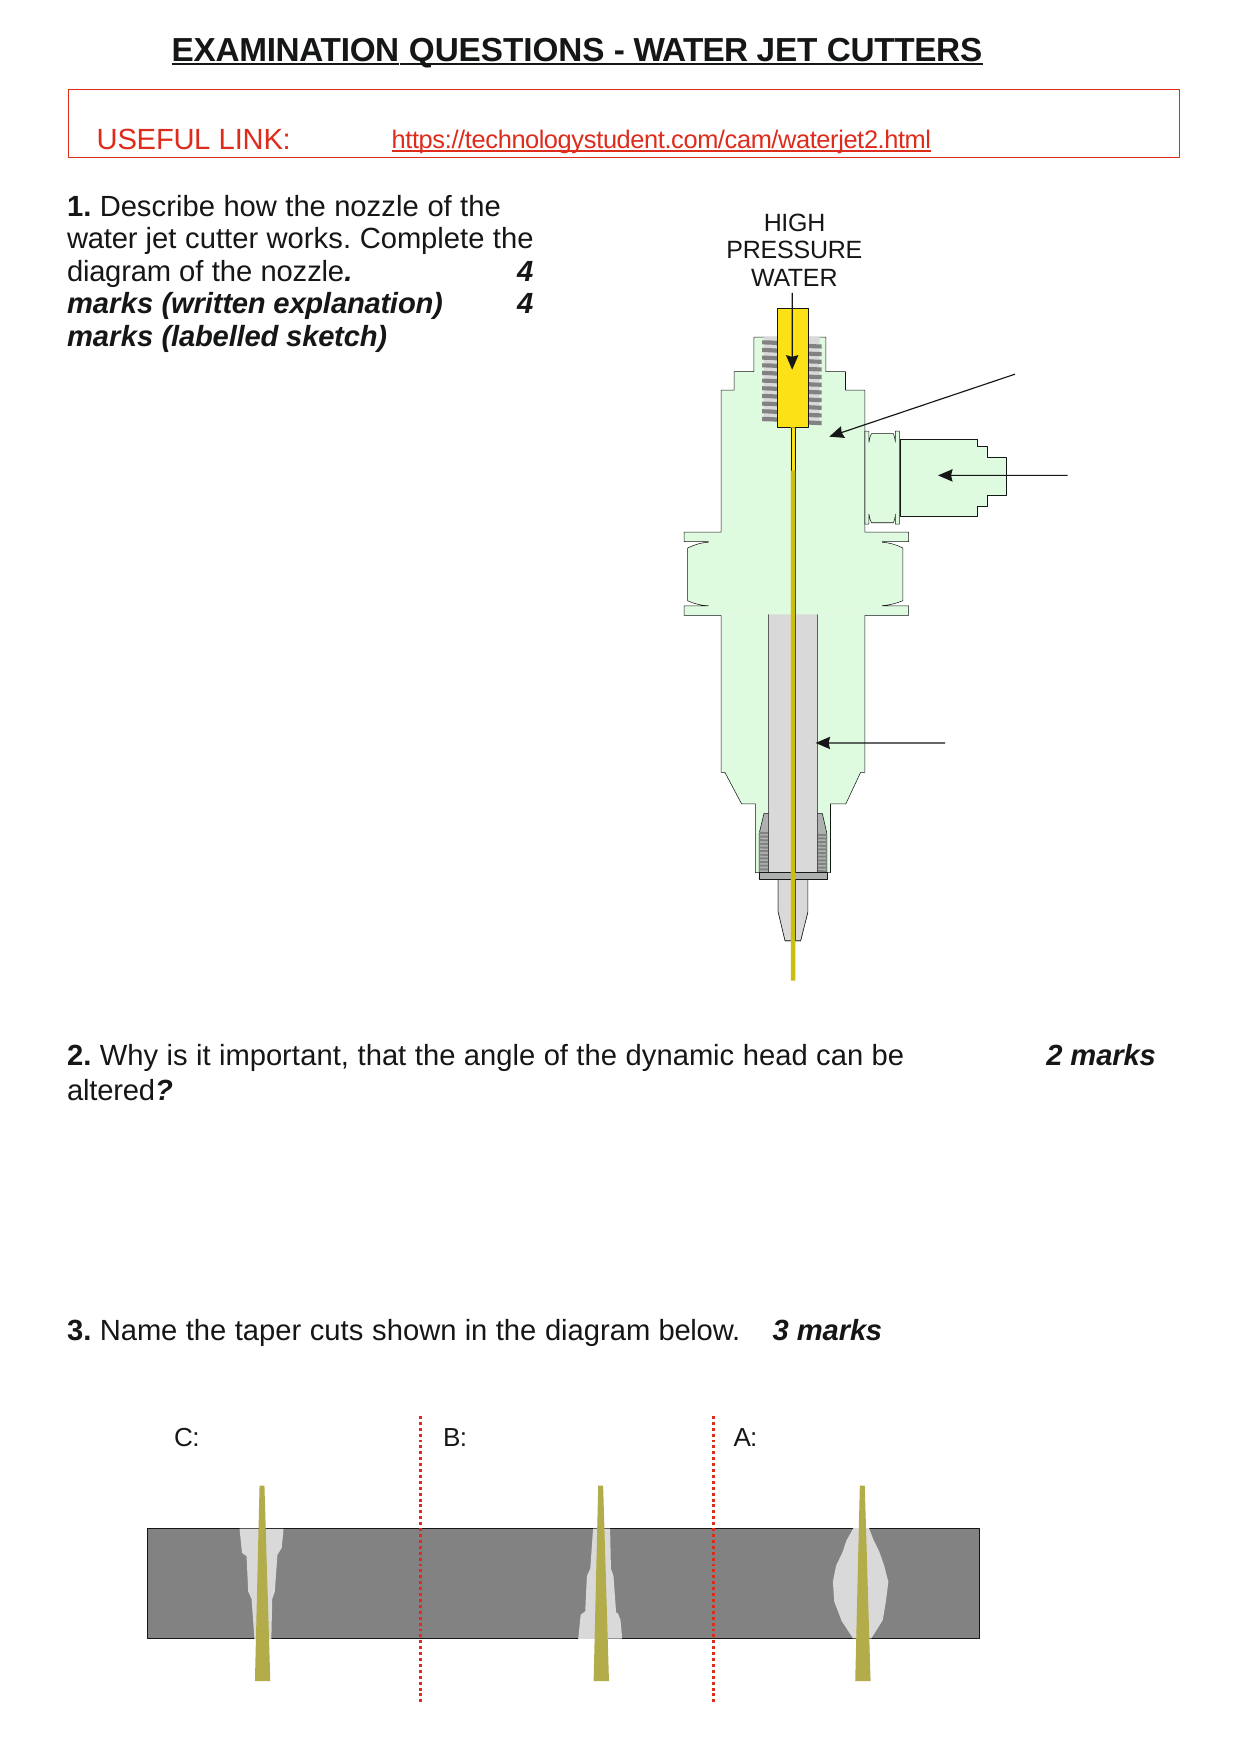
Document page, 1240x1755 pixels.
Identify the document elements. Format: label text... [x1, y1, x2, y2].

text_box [146, 1415, 981, 1703]
text_box 2. Why is it important, that the angle of the dynamic head can be altered? [64, 1034, 1016, 1107]
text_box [758, 292, 1068, 982]
text_box 2 marks [1044, 1034, 1159, 1072]
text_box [683, 308, 753, 942]
text_box EXAMINATION QUESTIONS - WATER JET CUTTERS [169, 25, 995, 68]
text_box HIGH PRESSURE WATER [722, 203, 865, 292]
text_box USEFUL LINK: https://technologystudent.com/cam/waterjet2.html [68, 89, 1180, 158]
text_box 1. Describe how the nozzle of the water jet cutter works. Complete the diagram of the nozzle. 4 marks (written explanation) 4 marks (labelled sketch) [65, 184, 580, 352]
text_box 3. Name the taper cuts shown in the diagram below. 3 marks [64, 1309, 884, 1347]
